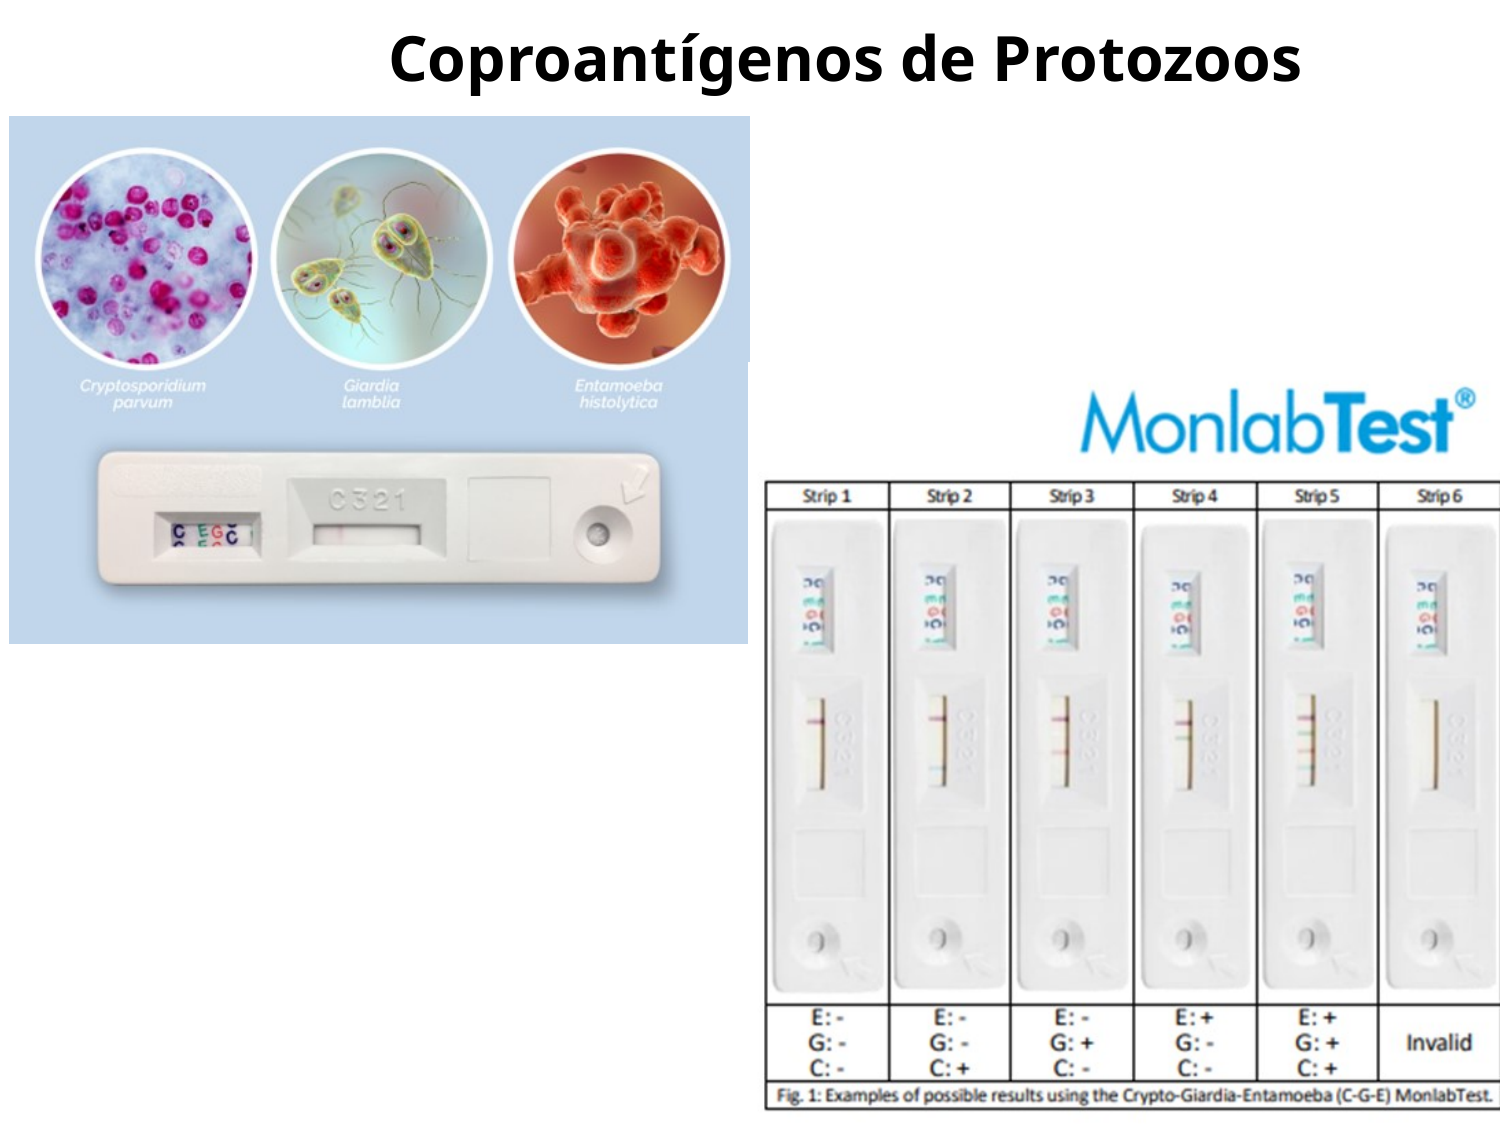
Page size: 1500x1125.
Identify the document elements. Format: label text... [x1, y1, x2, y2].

picture [8, 116, 1500, 1125]
text_box Coproantígenos de Protozoos [373, 11, 1319, 102]
